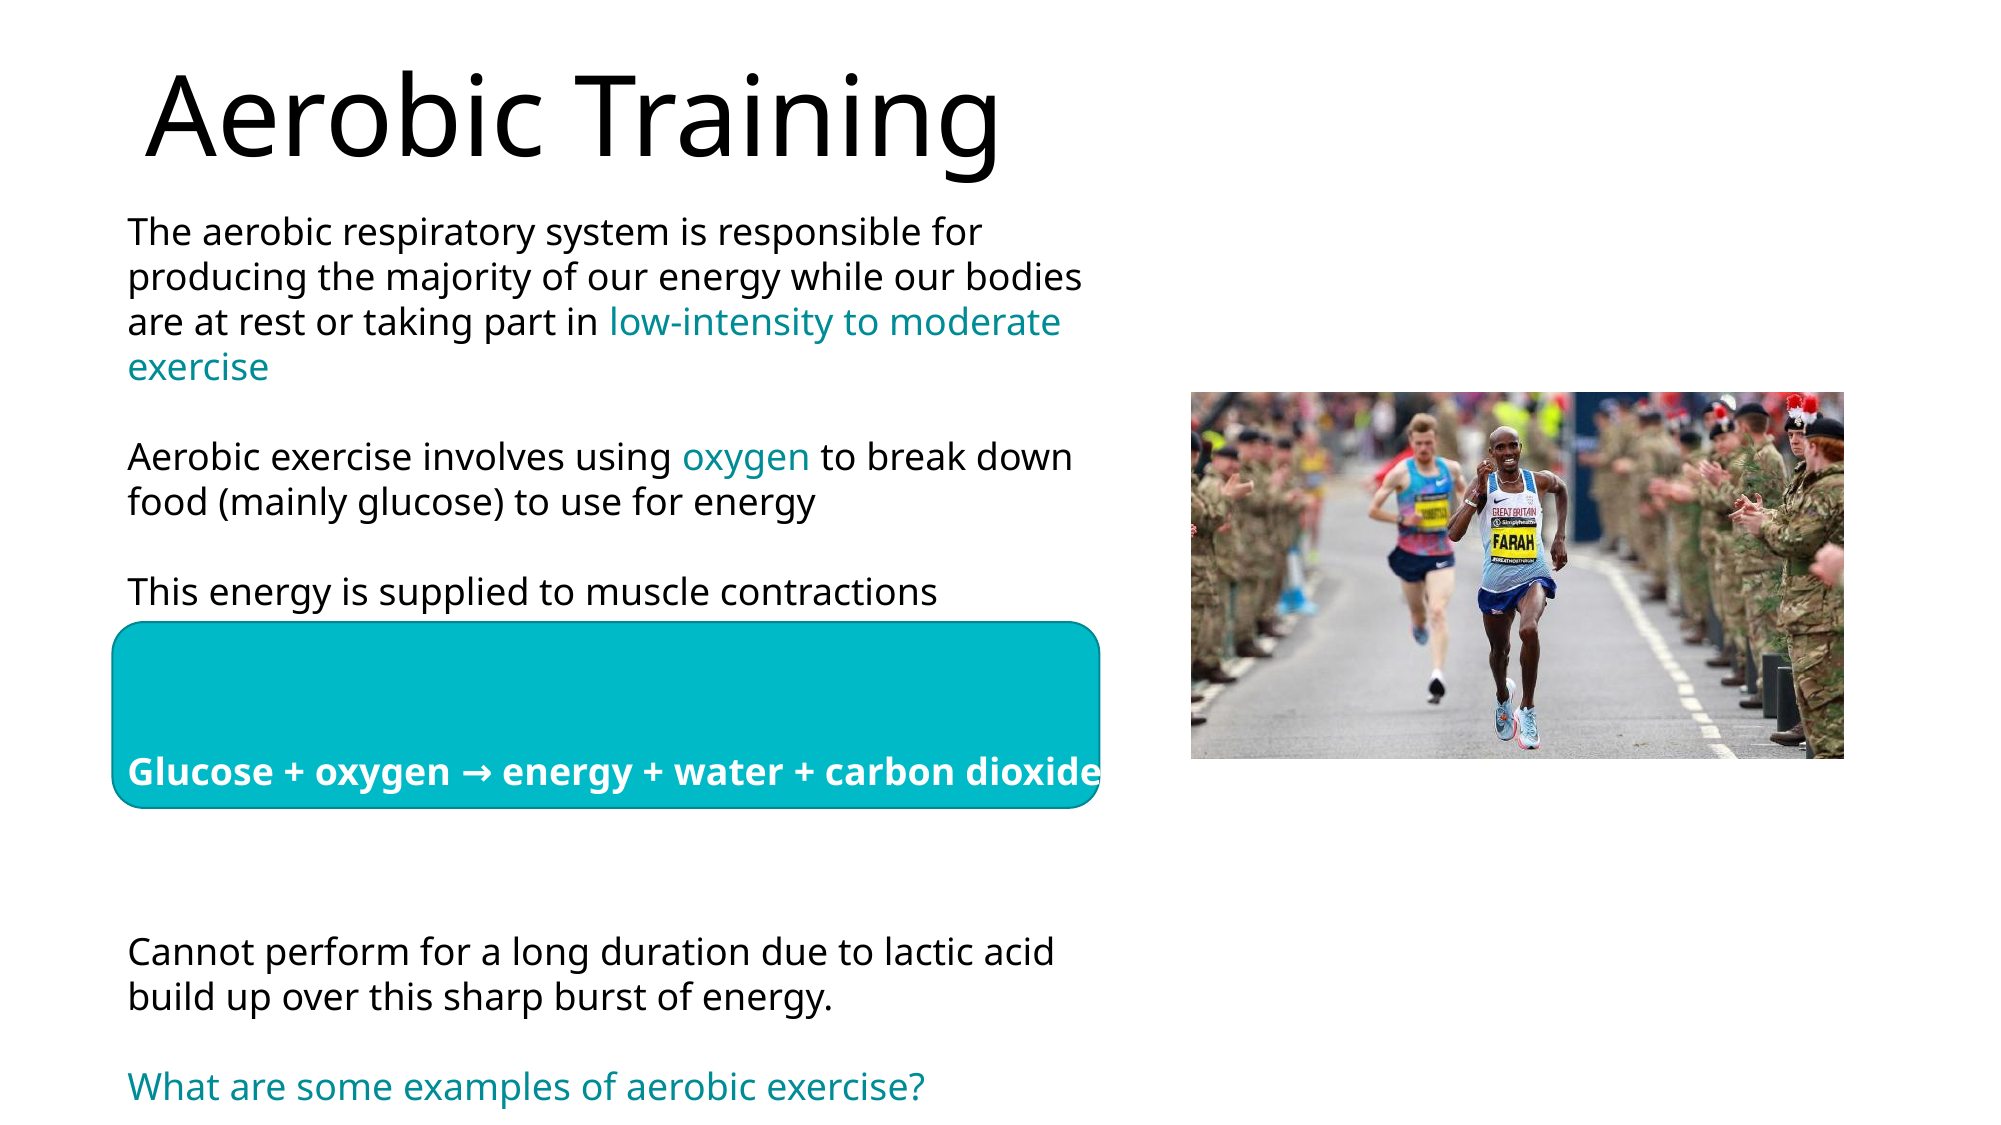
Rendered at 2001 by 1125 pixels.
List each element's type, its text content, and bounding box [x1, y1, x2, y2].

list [1191, 392, 1844, 759]
text_box The aerobic respiratory system is responsible for producing the majority of our energy while our bodies are at rest or taking part in low-intensity to moderate exercise Aerobic exercise involves using oxygen to break down food (mainly glucose) to use for energy This energy is supplied to muscle contractions Glucose + oxygen → energy + water + carbon dioxide Cannot perform for a long duration due to lactic acid build up over this sharp burst of energy. What are some examples of aerobic exercise? [112, 201, 1127, 1125]
title Aerobic Training [130, 0, 1856, 187]
